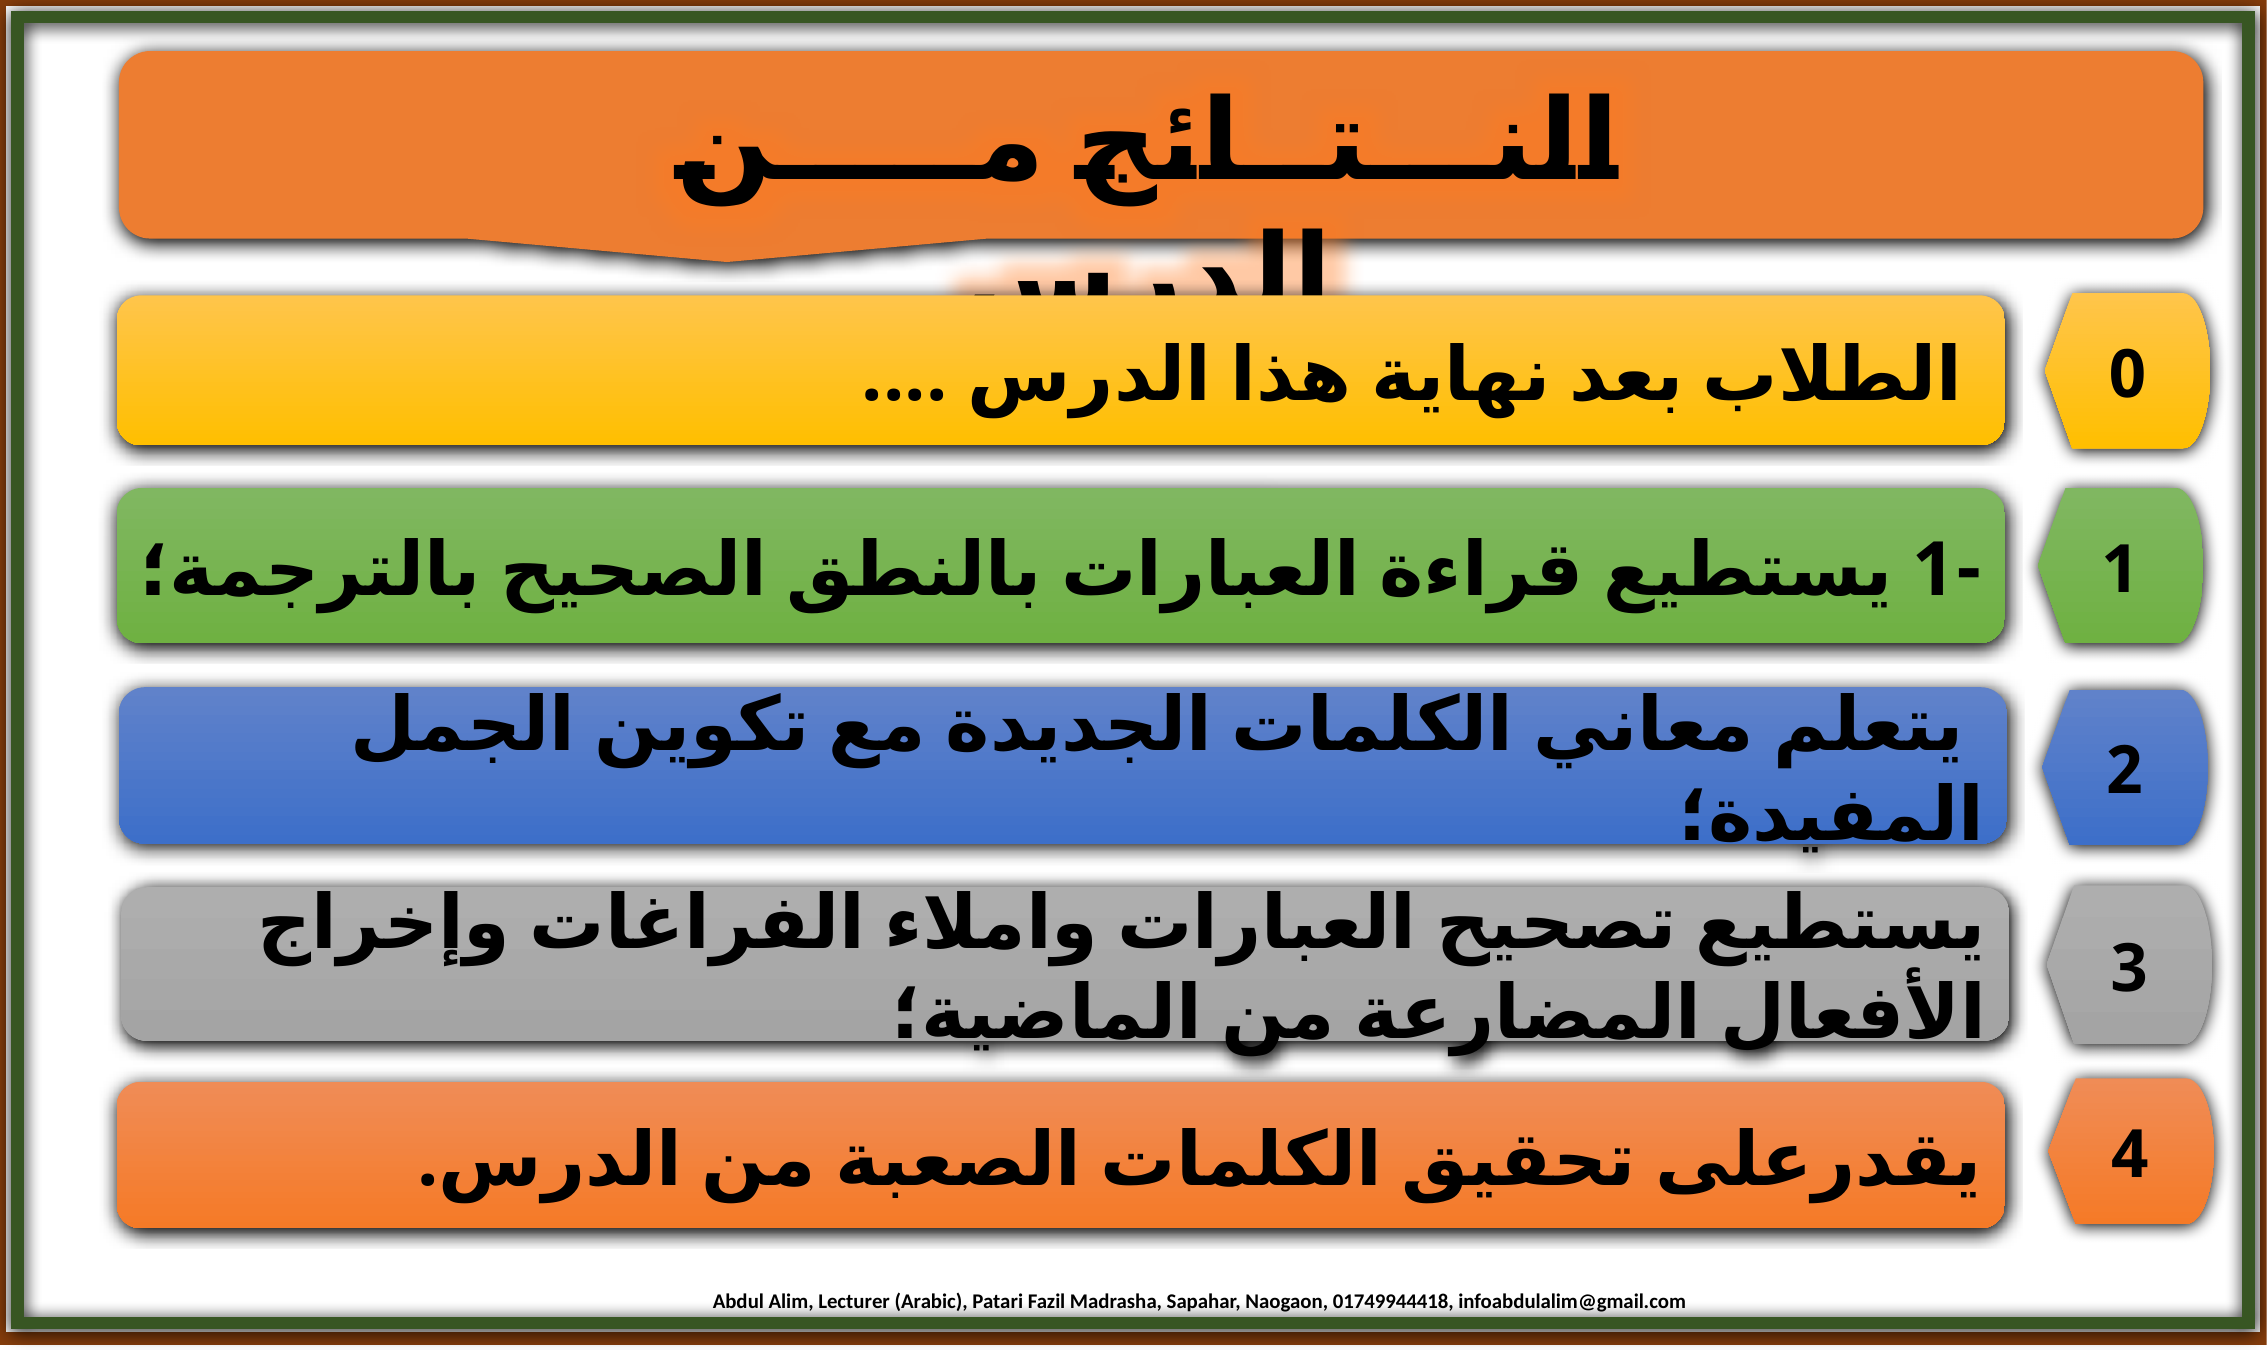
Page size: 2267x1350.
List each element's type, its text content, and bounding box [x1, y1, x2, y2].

text_box 3 [2046, 885, 2213, 1044]
text_box يقدرعلى تحقيق الكلمات الصعبة من الدرس. [116, 1081, 2005, 1229]
text_box 2 [2042, 689, 2208, 845]
text_box 1 [2037, 487, 2204, 644]
text_box 4 [2048, 1078, 2214, 1224]
text_box يستطيع تصحيح العبارات واملاء الفراغات وإخراج الأفعال المضارعة من الماضية؛ [121, 887, 2010, 1041]
text_box النـــتــائج مـــــن الدرس [578, 59, 1716, 282]
text_box -1 يستطيع قراءة العبارات بالنطق الصحيح بالترجمة؛ [116, 487, 2005, 644]
text_box 0 [2044, 293, 2211, 449]
text_box [117, 49, 548, 248]
text_box يتعلم معاني الكلمات الجديدة مع تكوين الجمل المفيدة؛ [118, 687, 2008, 844]
text_box الطلاب بعد نهاية هذا الدرس .... [116, 295, 2005, 446]
text_box [1749, 49, 2205, 241]
